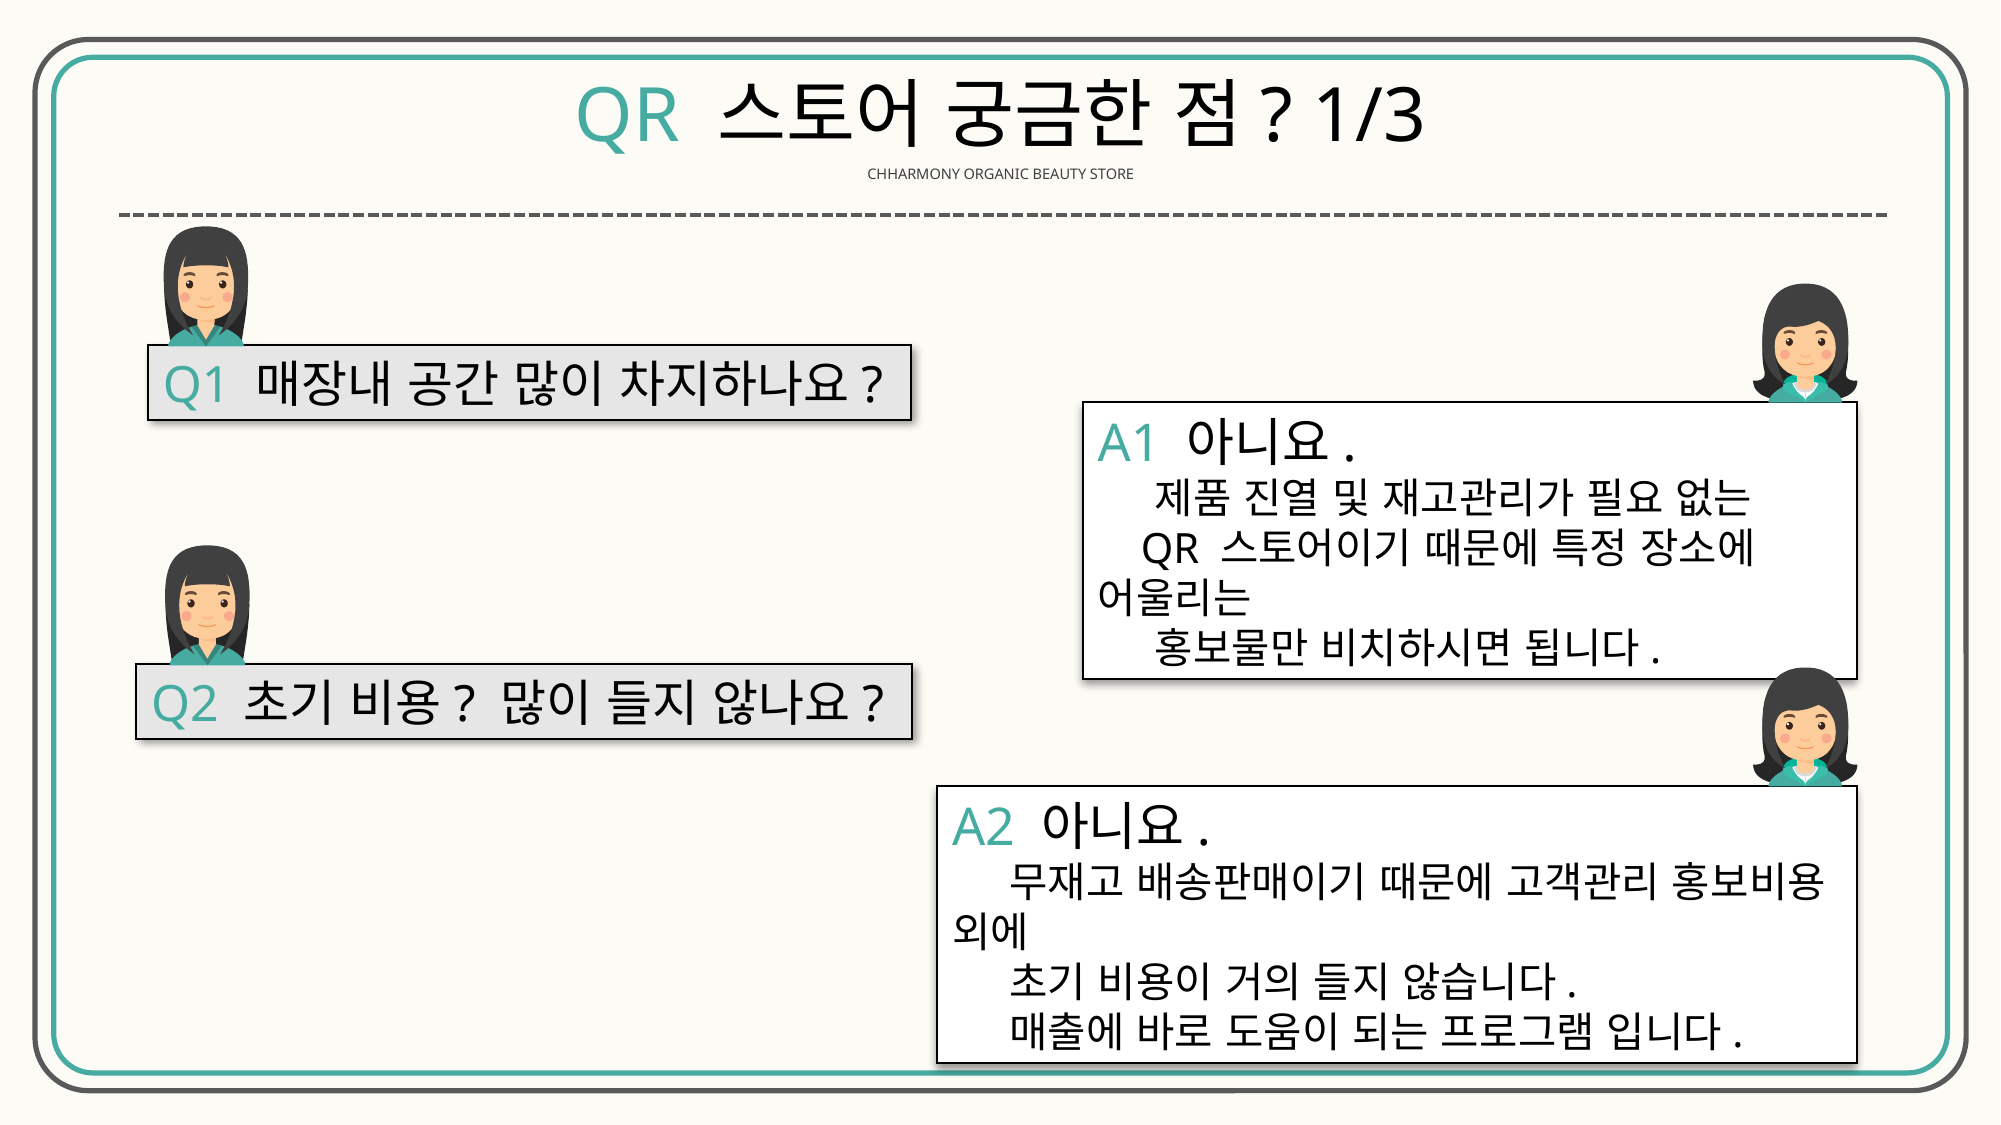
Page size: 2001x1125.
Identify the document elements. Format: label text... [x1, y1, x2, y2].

text_box QR 스토어 궁금한 점? 1/3 CHHARMONY ORGANIC BEAUTY STORE [559, 58, 1442, 190]
text_box Q1 매장내 공간 많이 차지하나요? [147, 344, 912, 421]
text_box [33, 38, 1968, 1092]
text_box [165, 545, 250, 666]
text_box Q2 초기 비용? 많이 들지 않나요? [135, 663, 913, 740]
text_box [1753, 667, 1858, 787]
text_box A1 아니요. 제품 진열 및 재고관리가 필요 없는 QR 스토어이기 때문에 특정 장소에 어울리는 홍보물만 비치하시면 됩니다. [1082, 401, 1858, 680]
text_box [1753, 283, 1858, 403]
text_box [163, 226, 249, 347]
text_box A2 아니요. 무재고 배송판매이기 때문에 고객관리 홍보비용 외에 초기 비용이 거의 들지 않습니다. 매출에 바로 도움이 되는 프로그램 입니다. [936, 785, 1858, 1064]
